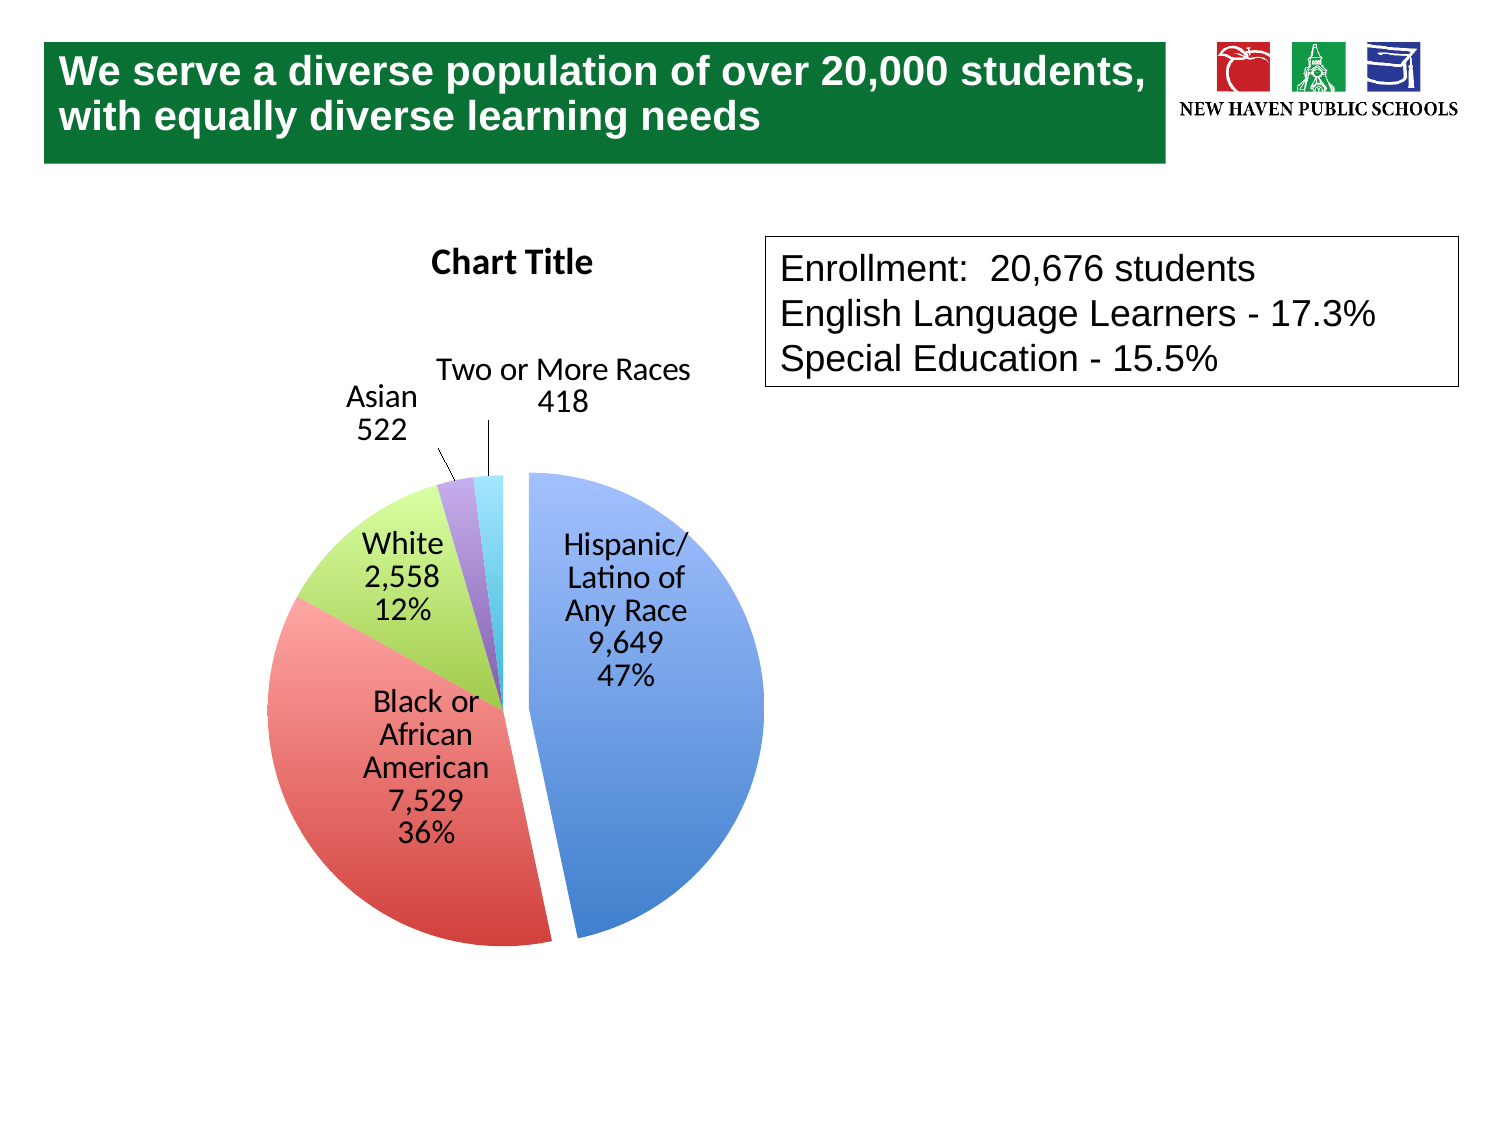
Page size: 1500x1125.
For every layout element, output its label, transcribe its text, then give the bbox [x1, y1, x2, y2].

picture [1179, 41, 1458, 122]
chart [57, 208, 968, 1124]
text_box Enrollment: 20,676 students English Language Learners - 17.3% Special Education - 15.5% [972, 236, 1459, 387]
text_box We serve a diverse population of over 20,000 students, with equally diverse learning needs [44, 42, 1166, 164]
